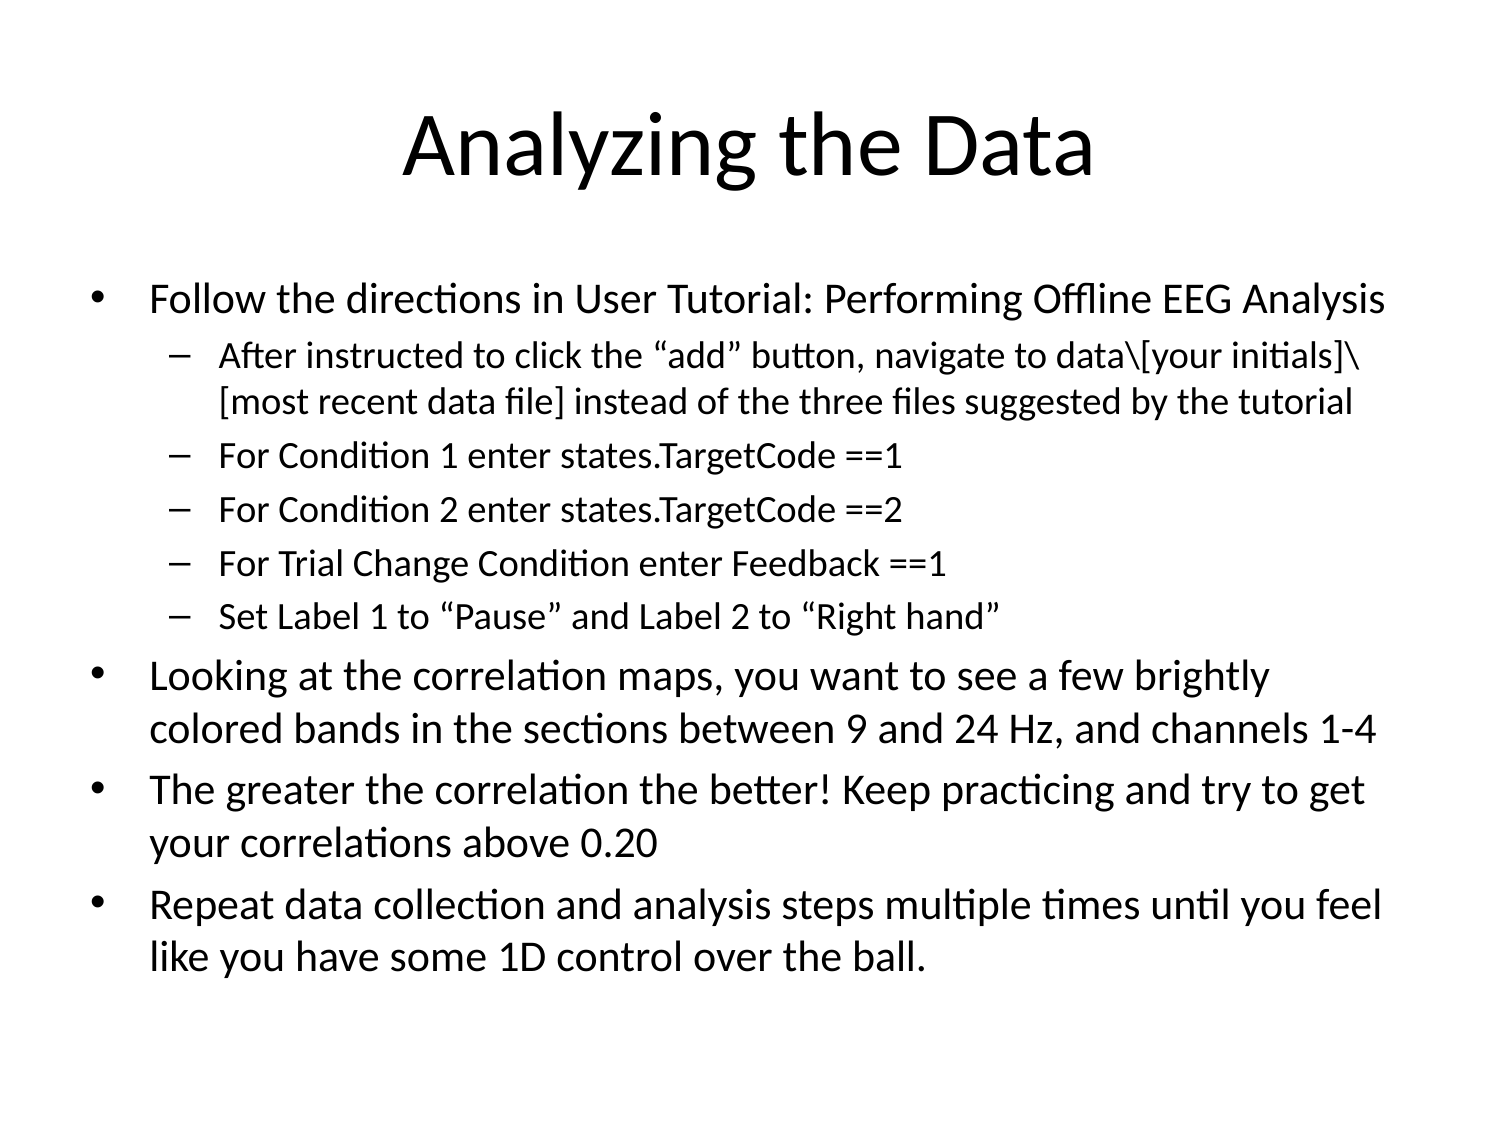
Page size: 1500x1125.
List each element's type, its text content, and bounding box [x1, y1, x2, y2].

title Analyzing the Data [75, 45, 1425, 233]
list Follow the directions in User Tutorial: Performing Offline EEG Analysis After instructed to click the “add” button, navigate to data\[your initials]\[most recent data file] instead of the three files suggested by the tutorial For Condition 1 enter states.TargetCode ==1 For Condition 2 enter states.TargetCode ==2 For Trial Change Condition enter Feedback ==1 Set Label 1 to “Pause” and Label 2 to “Right hand” Looking at the correlation maps, you want to see a few brightly colored bands in the sections between 9 and 24 Hz, and channels 1-4 The greater the correlation the better! Keep practicing and try to get your correlations above 0.20 Repeat data collection and analysis steps multiple times until you feel like you have some 1D control over the ball. [75, 262, 1425, 1005]
